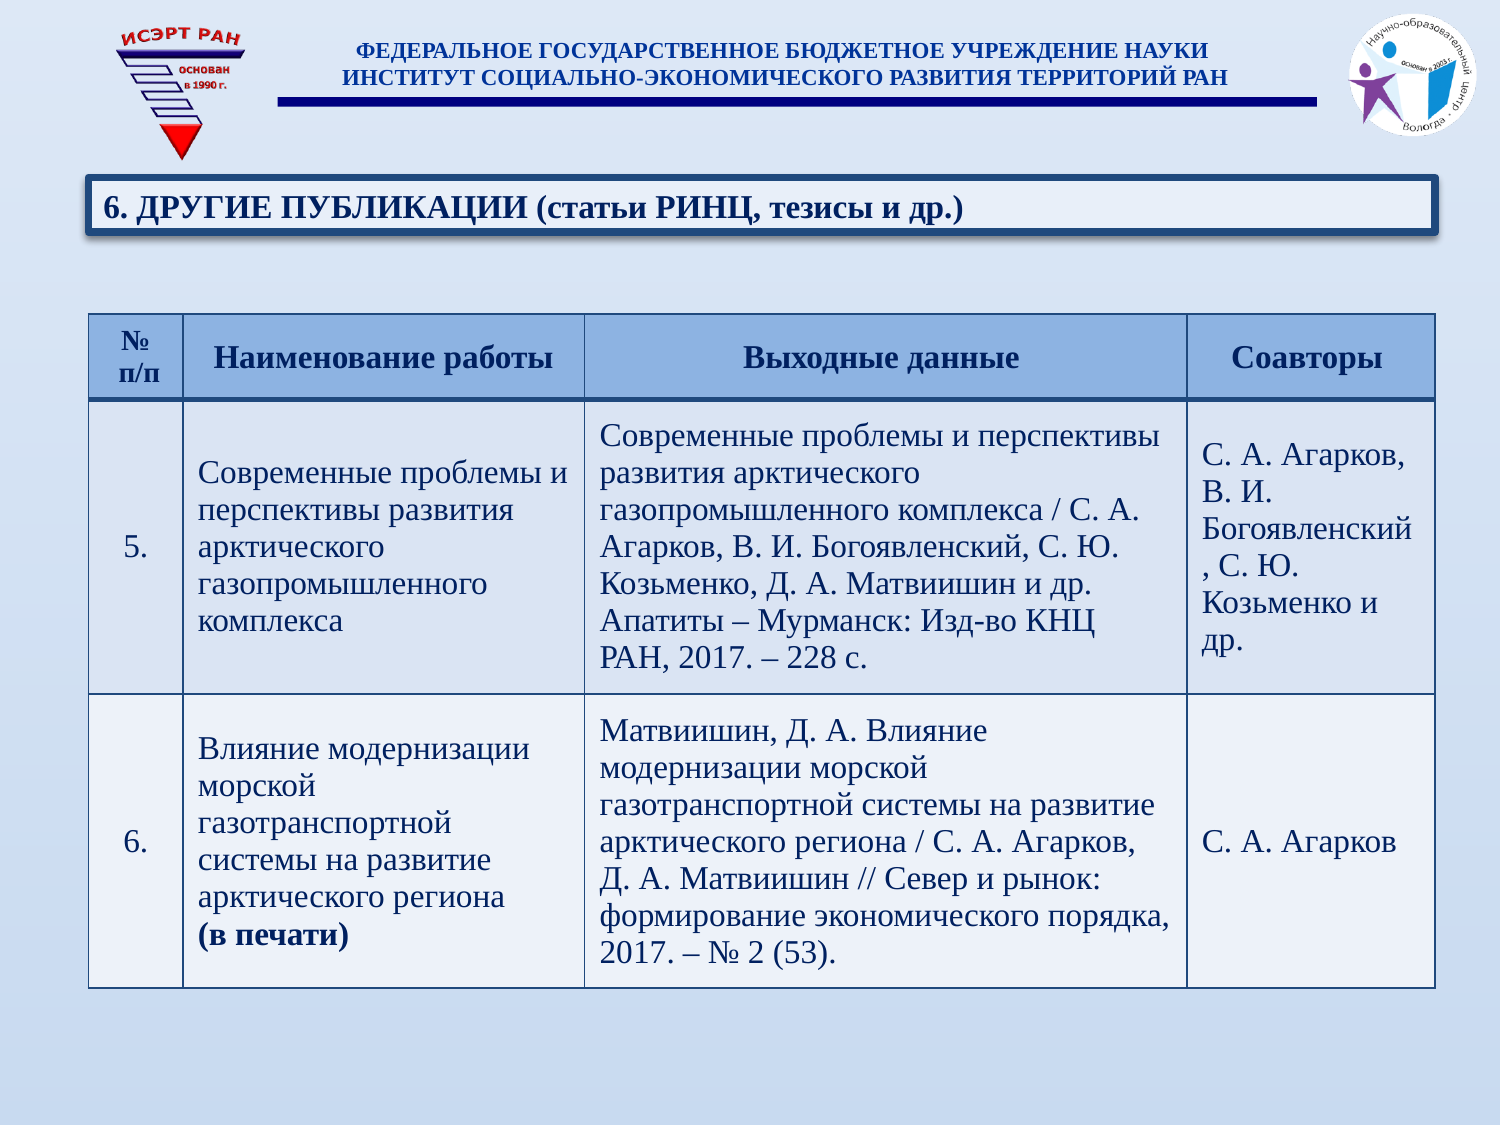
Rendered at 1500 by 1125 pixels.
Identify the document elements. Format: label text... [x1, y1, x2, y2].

picture [1345, 10, 1478, 138]
table_cell Матвиишин, Д. А. Влияние модернизации морской газотранспортной системы на развитие арктического региона / С. А. Агарков, Д. А. Матвиишин // Север и рынок: формирование экономического порядка, 2017. – № 2 (53). [585, 695, 1186, 987]
table_header № п/п [89, 315, 182, 397]
table_cell 5. [89, 402, 182, 693]
table_header Наименование работы [184, 315, 584, 397]
table_header Выходные данные [585, 315, 1186, 397]
table_cell 6. [89, 695, 182, 987]
text_box 6. ДРУГИЕ ПУБЛИКАЦИИ (статьи РИНЦ, тезисы и др.) [85, 174, 1439, 236]
table_cell Современные проблемы и перспективы развития арктического газопромышленного комплекса [184, 402, 584, 693]
text_box ФЕДЕРАЛЬНОЕ ГОСУДАРСТВЕННОЕ БЮДЖЕТНОЕ УЧРЕЖДЕНИЕ НАУКИ ИНСТИТУТ СОЦИАЛЬНО-ЭКОНОМИЧЕСКОГО РАЗВИТИЯ ТЕРРИТОРИЙ РАН [253, 31, 1339, 98]
table_cell Влияние модернизации морской газотранспортной системы на развитие арктического региона (в печати) [184, 695, 584, 987]
table_header Соавторы [1188, 315, 1434, 397]
table_cell С. А. Агарков [1188, 695, 1434, 987]
picture [110, 23, 249, 162]
table_cell Современные проблемы и перспективы развития арктического газопромышленного комплекса / С. А. Агарков, В. И. Богоявленский, С. Ю. Козьменко, Д. А. Матвиишин и др. Апатиты – Мурманск: Изд-во КНЦ РАН, 2017. – 228 с. [585, 402, 1186, 693]
table_cell С. А. Агарков, В. И. Богоявленский, С. Ю. Козьменко и др. [1188, 402, 1434, 693]
